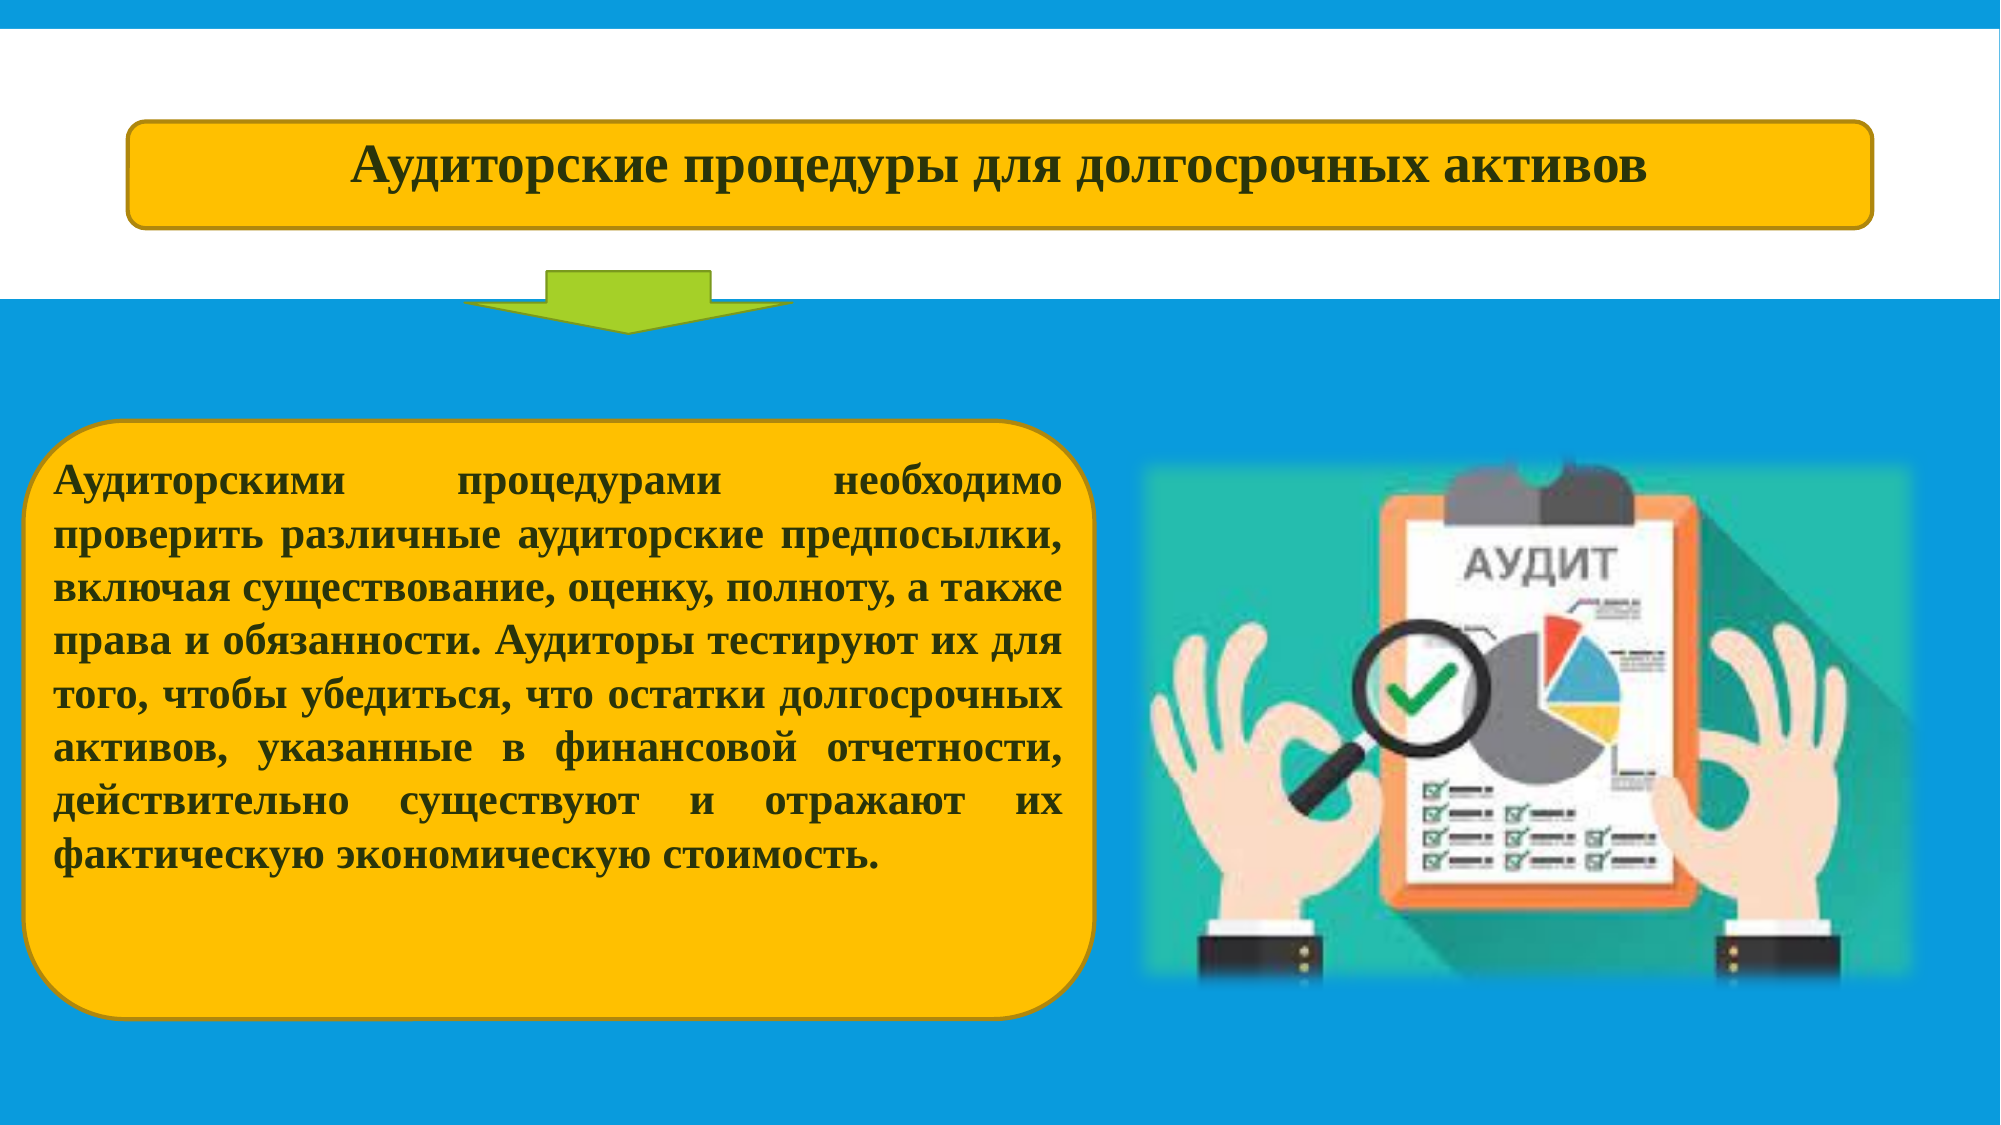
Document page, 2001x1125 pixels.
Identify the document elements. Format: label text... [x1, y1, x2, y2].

text_box Аудиторскими процедурами необходимо проверить различные аудиторские предпосылки, включая существование, оценку, полноту, а также права и обязанности. Аудиторы тестируют их для того, чтобы убедиться, что остатки долгосрочных активов, указанные в финансовой отчетности, действительно существуют и отражают их фактическую экономическую стоимость. [23, 420, 1095, 1020]
text_box [463, 270, 794, 335]
text_box Аудиторские процедуры для долгосрочных активов [127, 121, 1873, 229]
picture [1091, 928, 1095, 947]
picture [1140, 455, 1915, 987]
